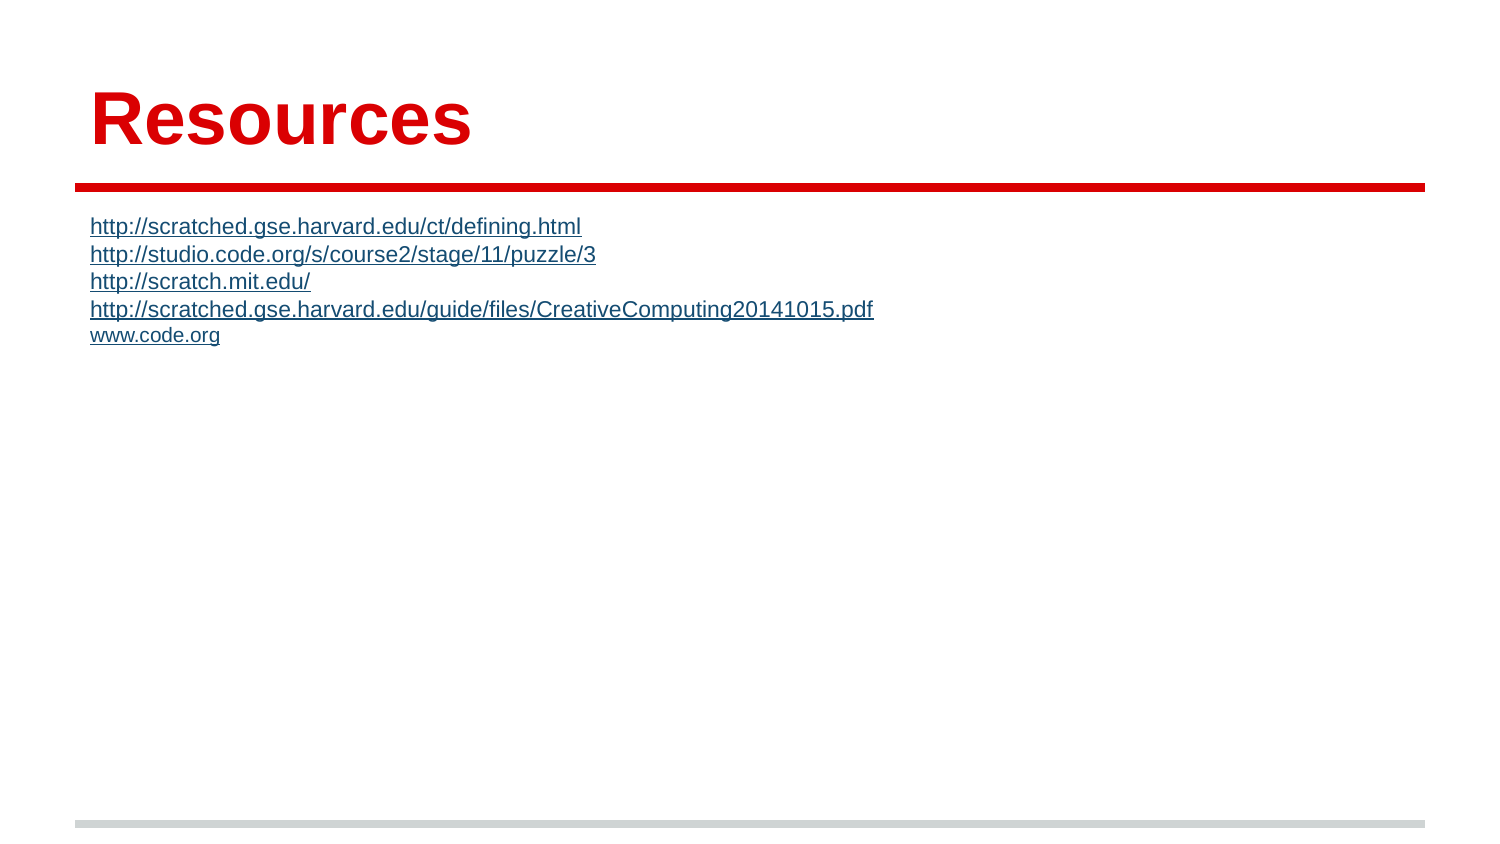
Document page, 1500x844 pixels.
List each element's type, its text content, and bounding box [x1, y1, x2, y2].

list http://scratched.gse.harvard.edu/ct/defining.html http://studio.code.org/s/course2/stage/11/puzzle/3 http://scratch.mit.edu/ http://scratched.gse.harvard.edu/guide/files/CreativeComputing20141015.pdf www.code.org [75, 196, 1425, 808]
title Resources [75, 33, 1425, 175]
